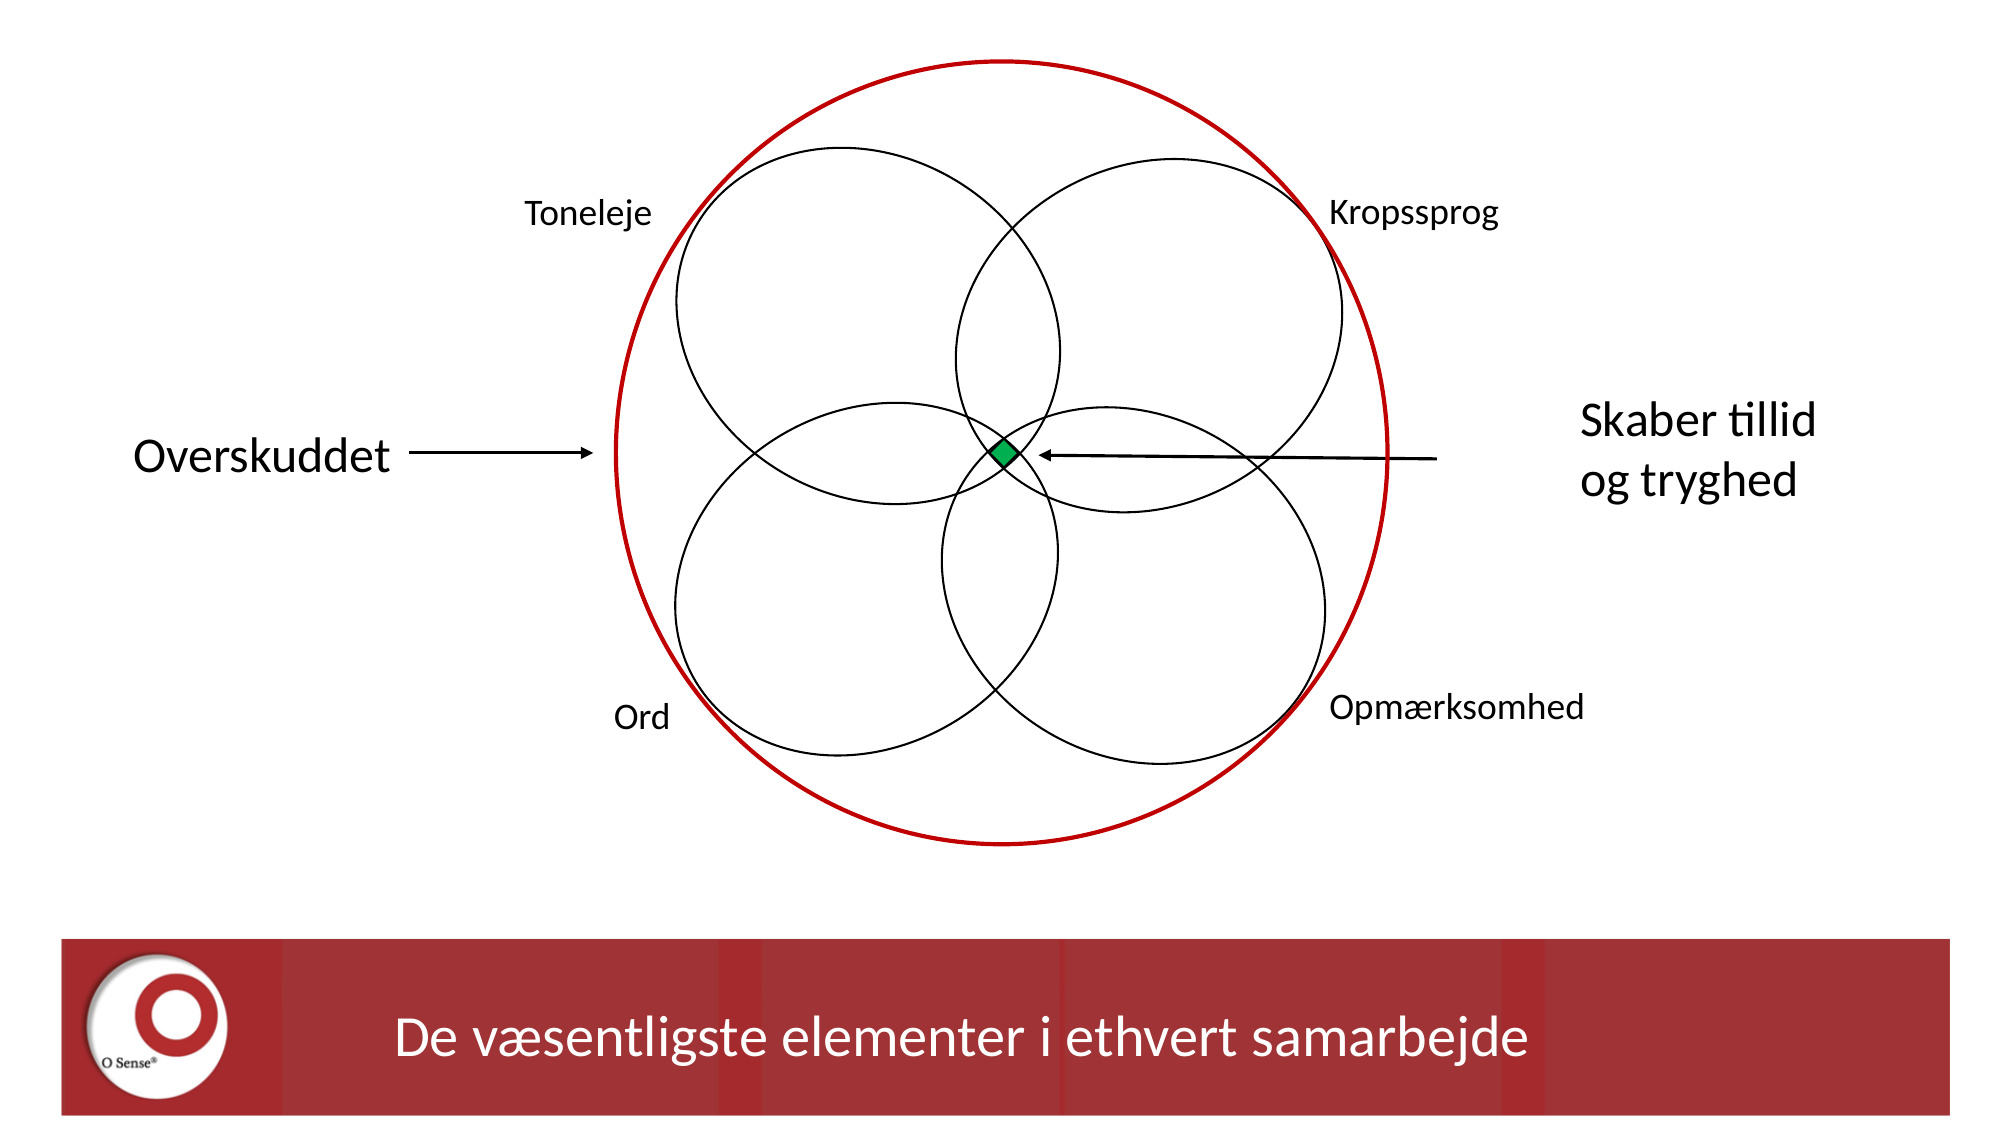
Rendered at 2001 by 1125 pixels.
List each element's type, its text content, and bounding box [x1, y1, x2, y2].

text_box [1038, 455, 1437, 459]
text_box [614, 60, 1389, 846]
text_box Overskuddet [118, 414, 429, 490]
text_box Opmærksomhed [1314, 674, 1610, 735]
text_box Kropssprog [1314, 179, 1521, 239]
text_box Ord [599, 684, 742, 745]
text_box Skaber tillid og tryghed [1565, 379, 1935, 515]
text_box Toneleje [509, 180, 716, 241]
picture [49, 916, 1951, 1125]
